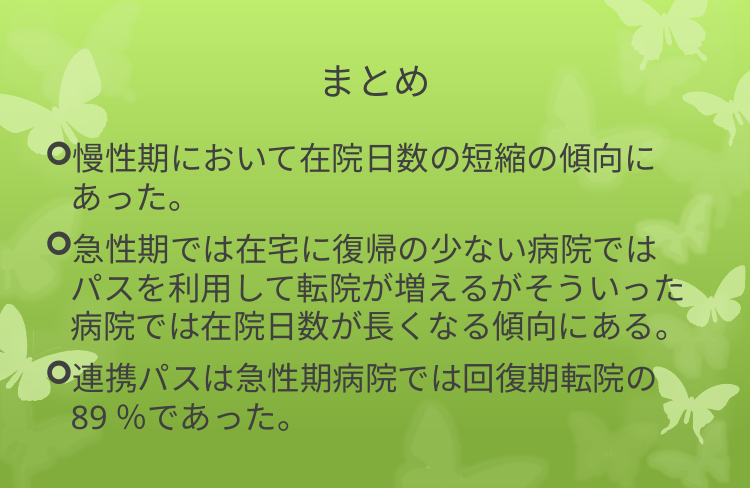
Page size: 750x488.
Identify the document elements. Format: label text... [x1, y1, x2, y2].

list 慢性期において在院日数の短縮の傾向にあった。 急性期では在宅に復帰の少ない病院ではパスを利用して転院が増えるがそういった病院では在院日数が長くなる傾向にある。 連携パスは急性期病院では回復期転院の89％であった。 [37, 113, 694, 461]
title まとめ [82, 48, 668, 113]
